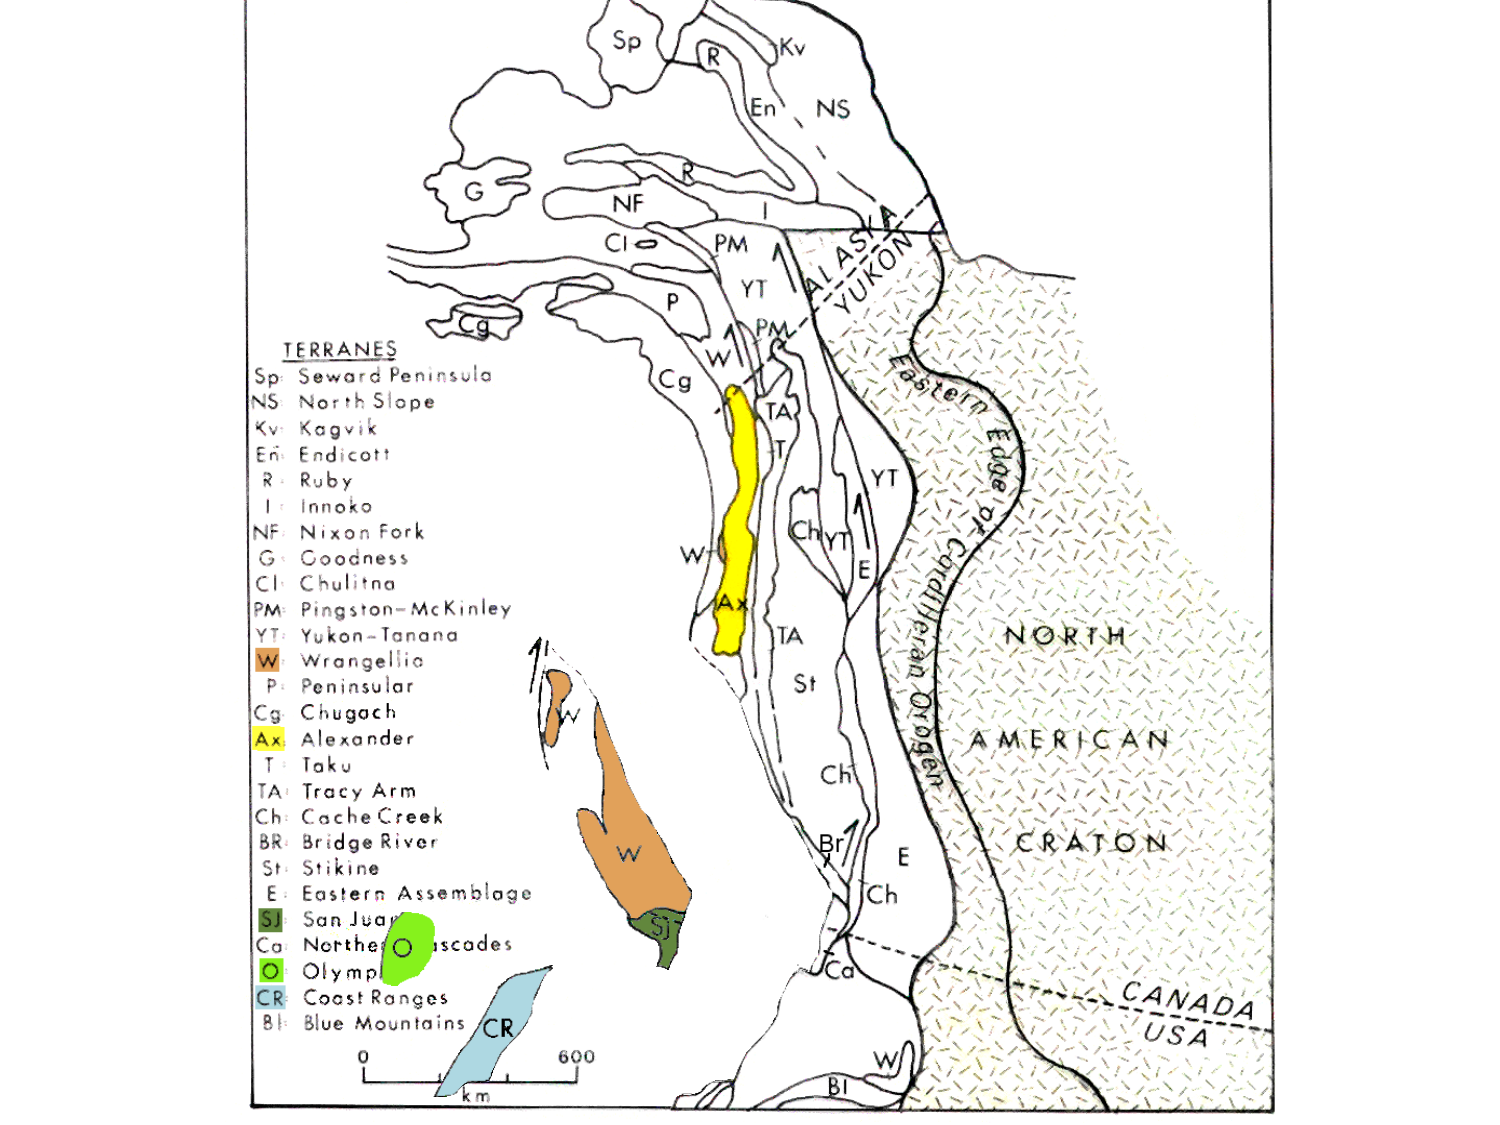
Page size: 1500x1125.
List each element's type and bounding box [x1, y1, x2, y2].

picture [222, 0, 1279, 1125]
